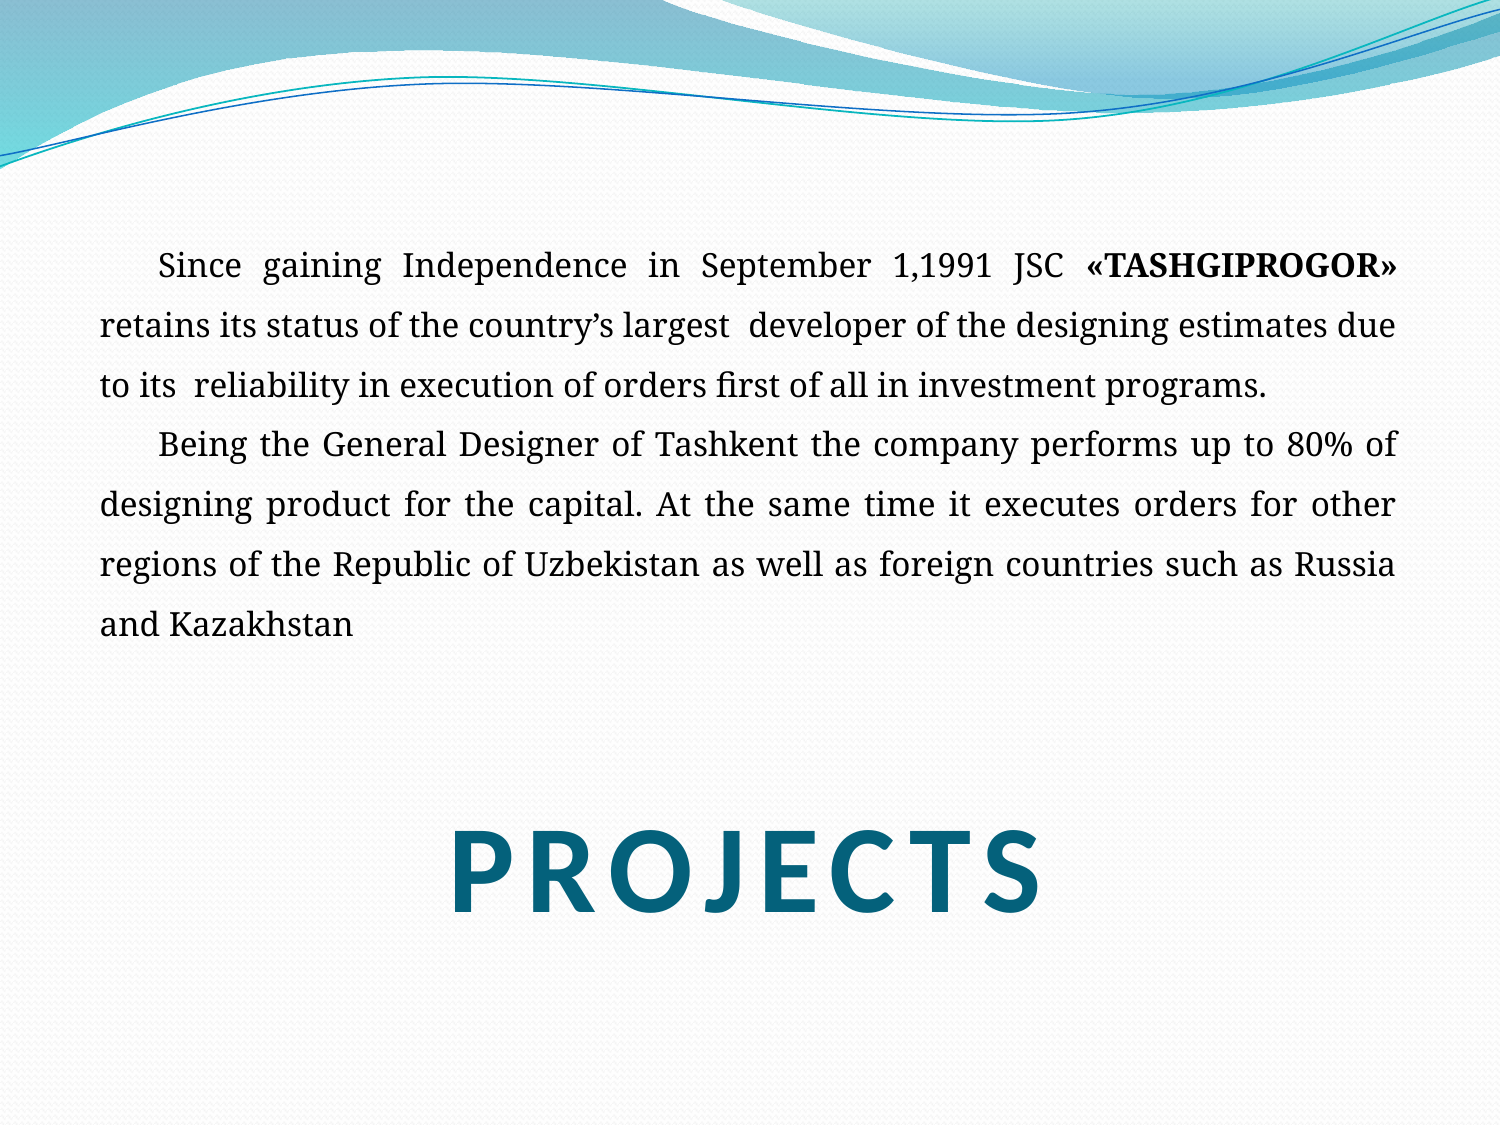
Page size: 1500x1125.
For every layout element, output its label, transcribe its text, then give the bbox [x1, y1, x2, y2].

title PROJECTS [70, 163, 1421, 916]
text_box Since gaining Independence in September 1,1991 JSC «TASHGIPROGOR» retains its status of the country’s largest developer of the designing estimates due to its reliability in execution of orders first of all in investment programs. Being the General Designer of Tashkent the company performs up to 80% of designing product for the capital. At the same time it executes orders for other regions of the Republic of Uzbekistan as well as foreign countries such as Russia and Kazakhstan [70, 128, 1414, 739]
